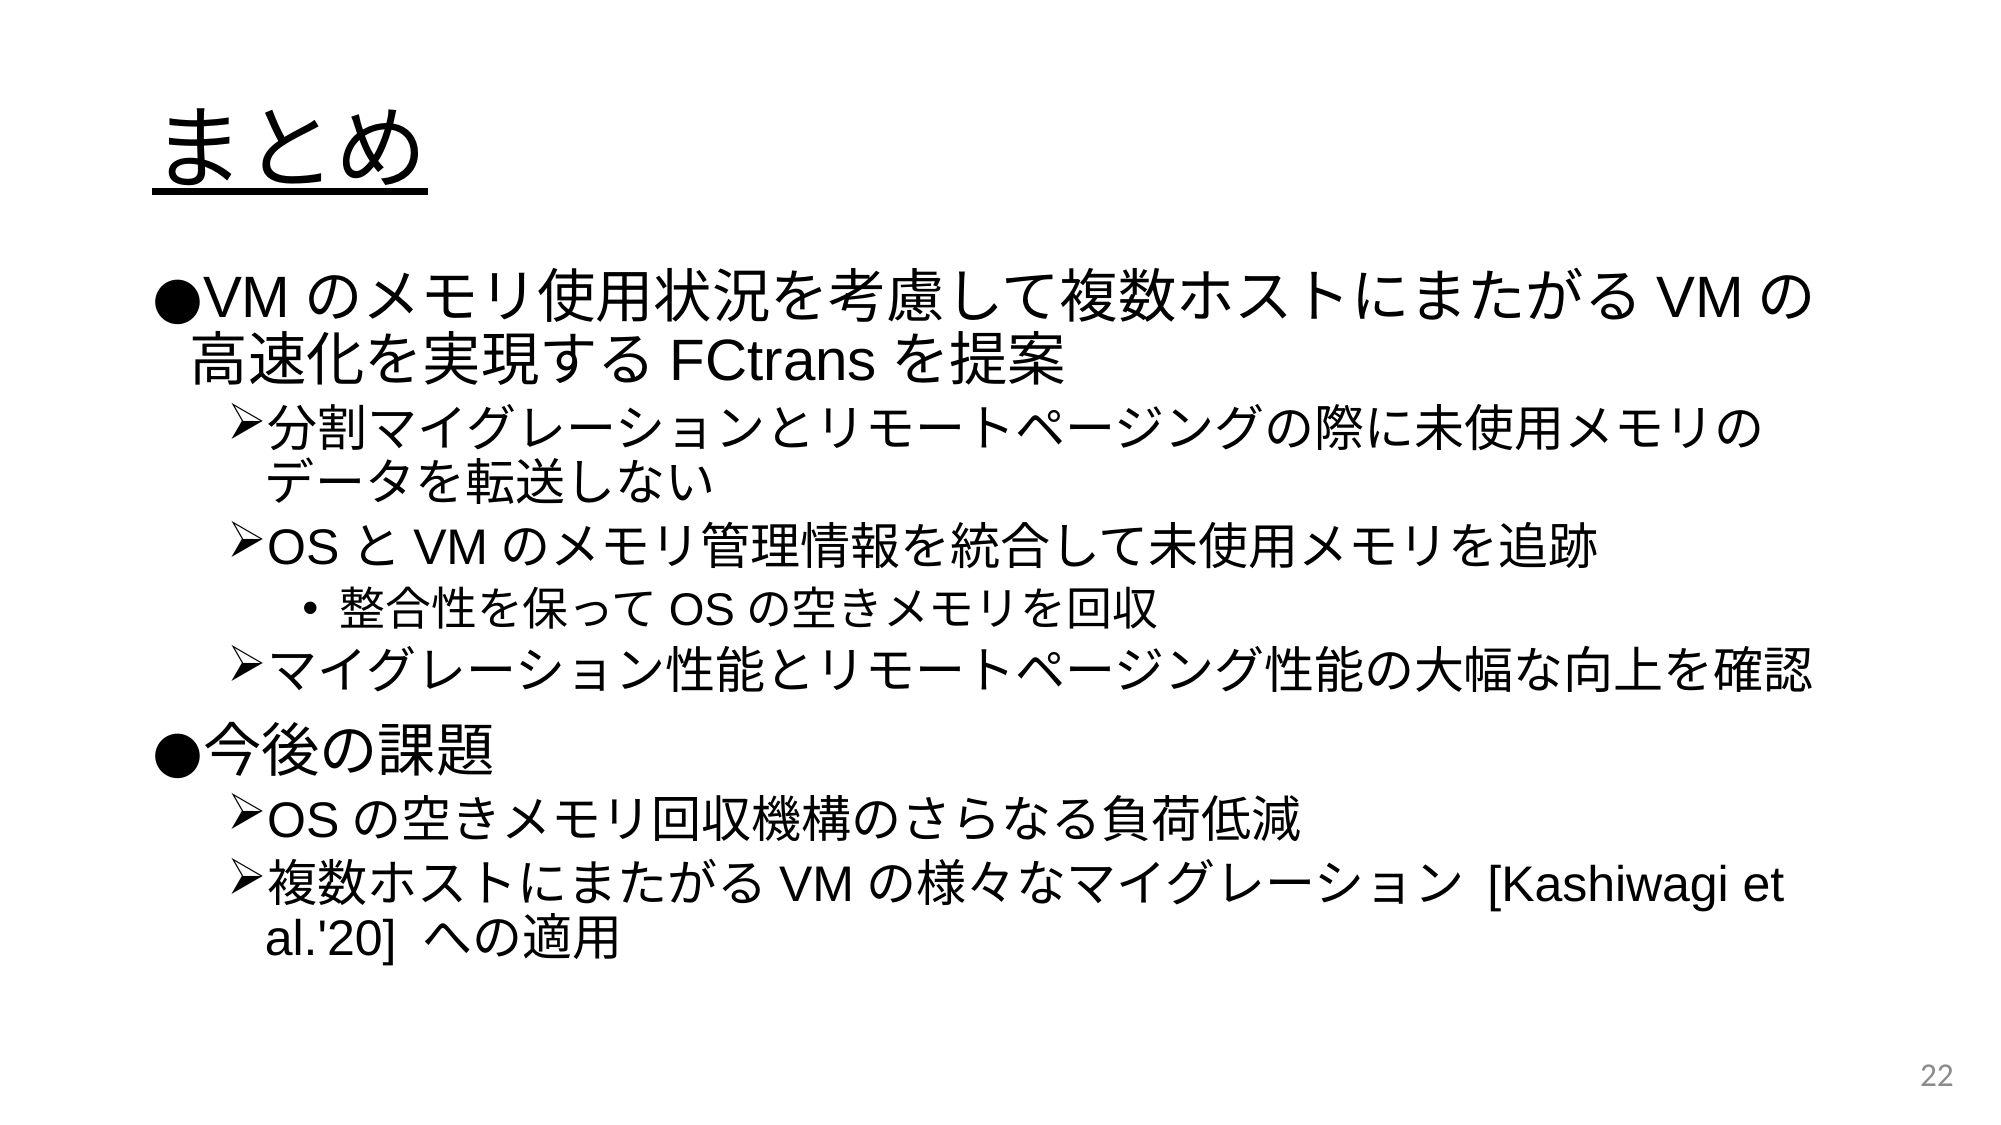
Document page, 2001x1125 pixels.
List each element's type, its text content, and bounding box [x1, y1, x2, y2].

title まとめ [137, 59, 1863, 244]
slide_number 22 [1518, 1042, 1969, 1103]
list VMのメモリ使用状況を考慮して複数ホストにまたがるVMの高速化を実現するFCtransを提案 分割マイグレーションとリモートページングの際に未使用メモリのデータを転送しない OSとVMのメモリ管理情報を統合して未使用メモリを追跡 整合性を保ってOSの空きメモリを回収 マイグレーション性能とリモートページング性能の大幅な向上を確認 今後の課題 OSの空きメモリ回収機構のさらなる負荷低減 複数ホストにまたがるVMの様々なマイグレーション [Kashiwagi et al.'20] への適用 [137, 259, 1863, 1014]
